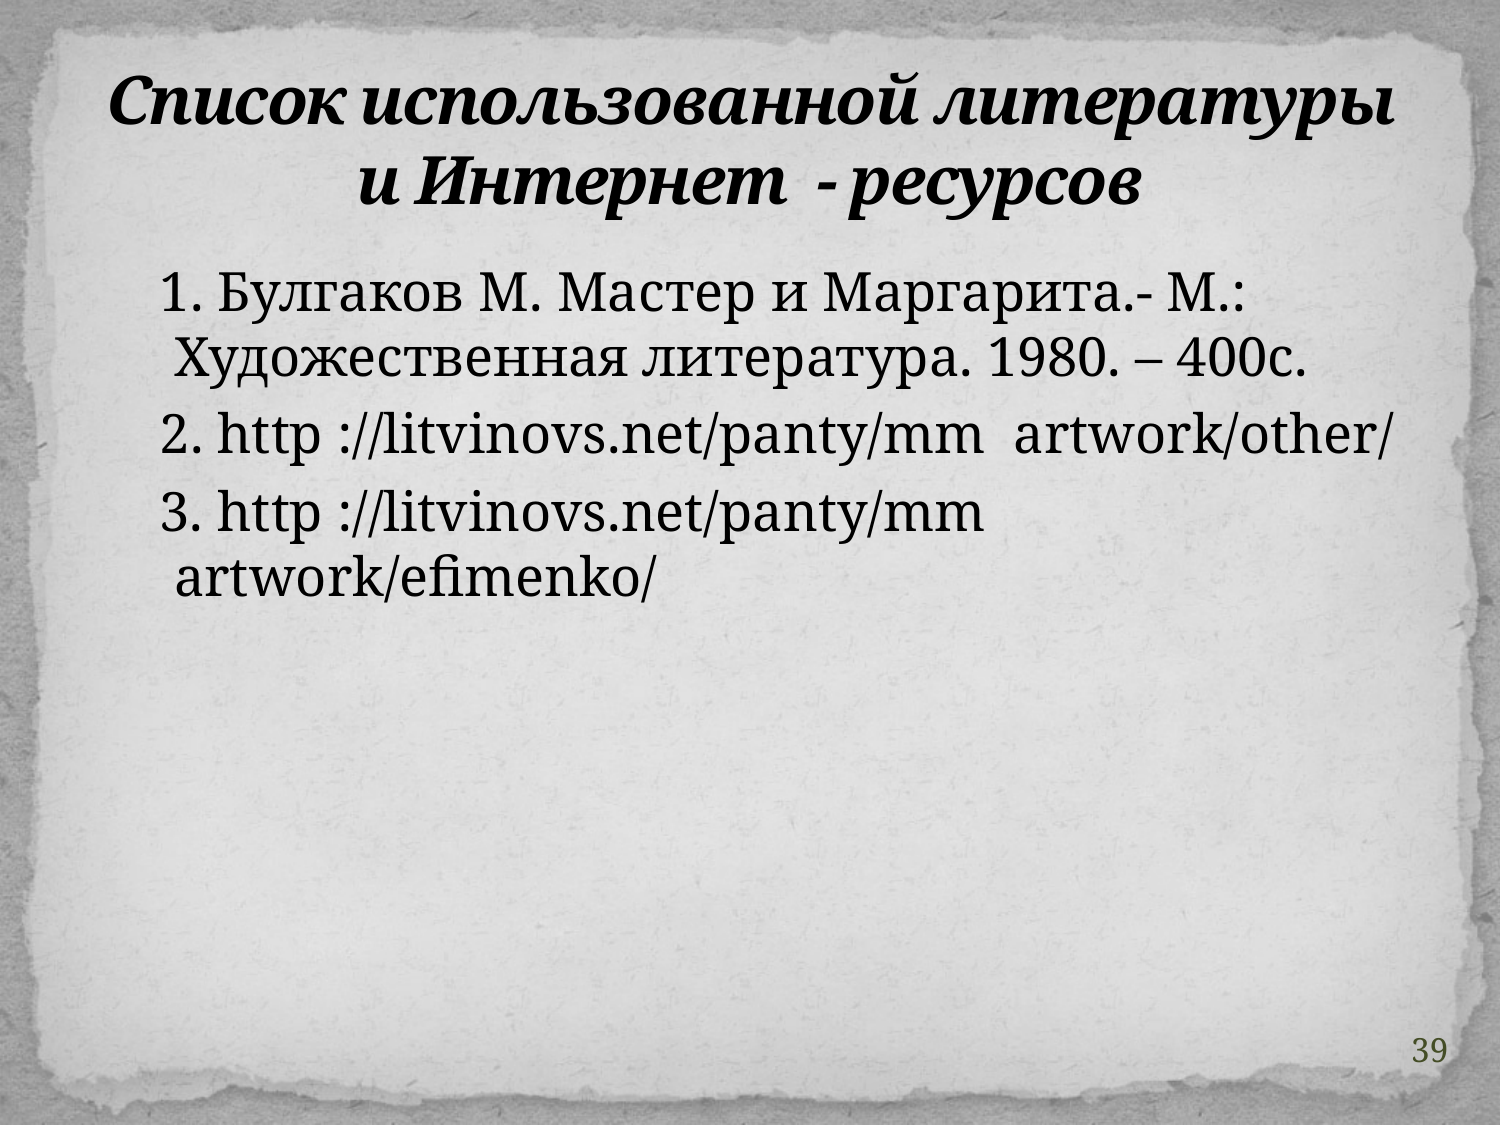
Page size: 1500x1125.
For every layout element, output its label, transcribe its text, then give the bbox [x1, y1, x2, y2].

title Список использованной литературы и Интернет - ресурсов [74, 24, 1425, 225]
list 1. Булгаков М. Мастер и Маргарита.- М.: Художественная литература. 1980. – 400с. 2. http ://litvinovs.net/panty/mm artwork/other/ 3. http ://litvinovs.net/panty/mm artwork/efimenko/ [75, 249, 1425, 1000]
slide_number 39 [1379, 1014, 1480, 1089]
